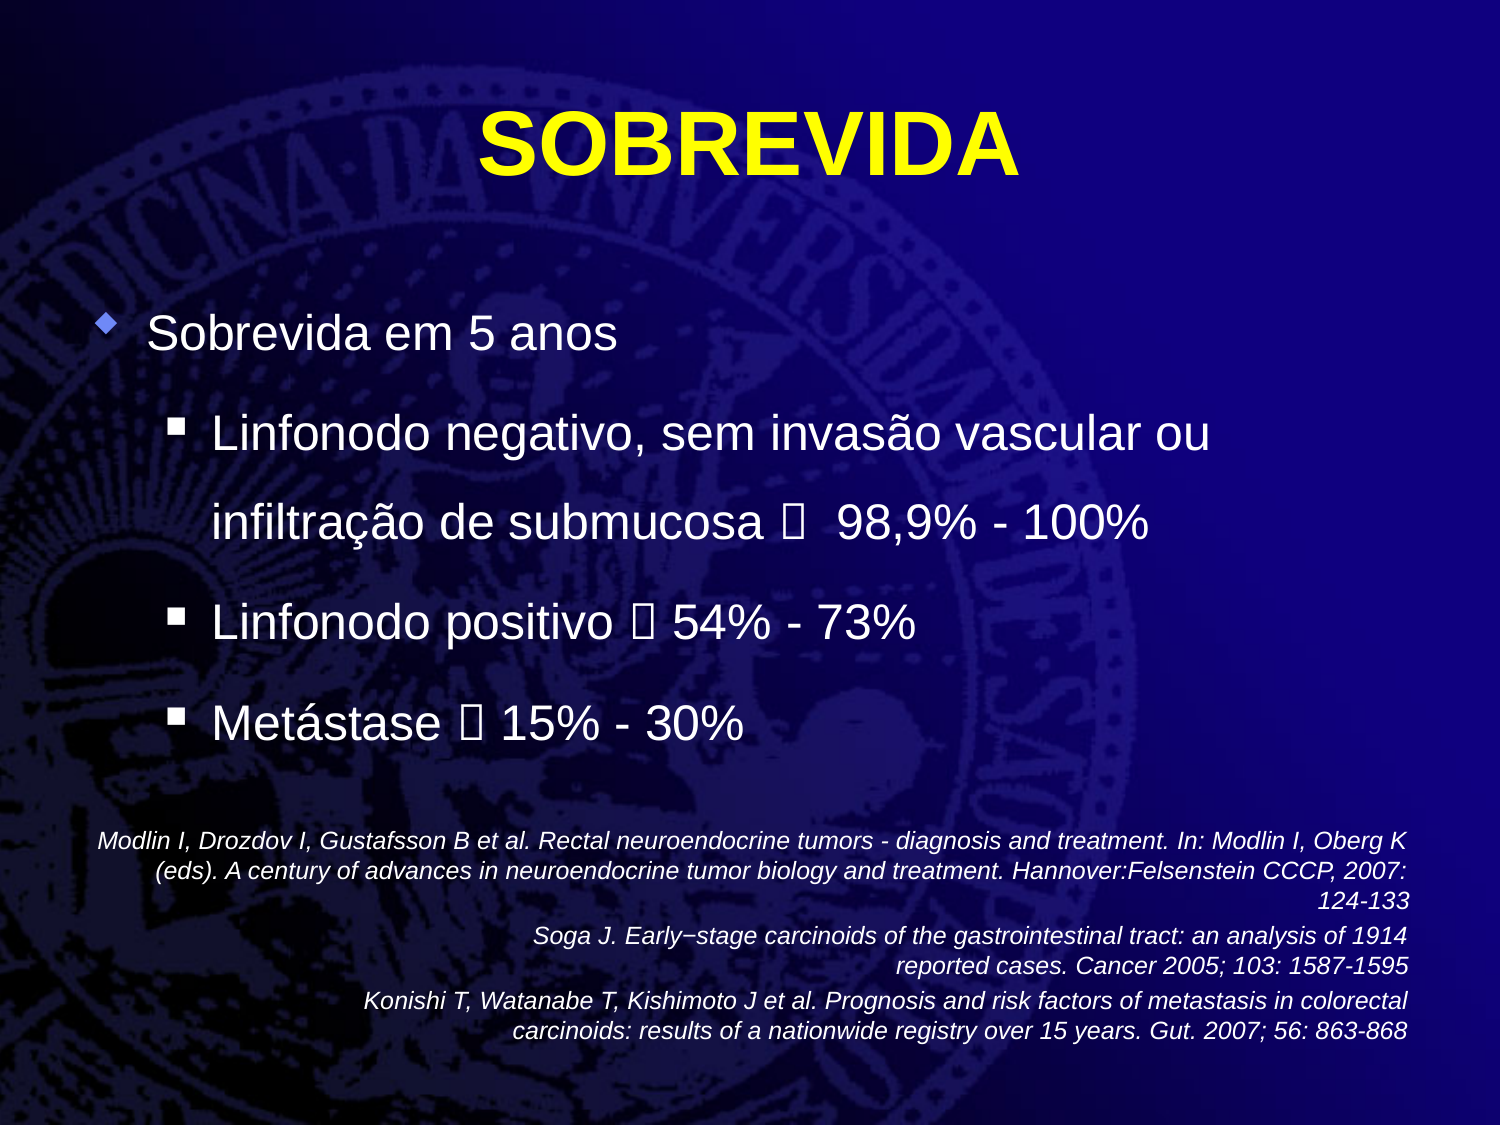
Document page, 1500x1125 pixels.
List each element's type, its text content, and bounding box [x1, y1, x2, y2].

list Sobrevida em 5 anos Linfonodo negativo, sem invasão vascular ou infiltração de submucosa  98,9% - 100% Linfonodo positivo  54% - 73% Metástase  15% - 30% Modlin I, Drozdov I, Gustafsson B et al. Rectal neuroendocrine tumors - diagnosis and treatment. In: Modlin I, Oberg K (eds). A century of advances in neuroendocrine tumor biology and treatment. Hannover:Felsenstein CCCP, 2007: 124-133 Soga J. Early−stage carcinoids of the gastrointestinal tract: an analysis of 1914 reported cases. Cancer 2005; 103: 1587-1595 Konishi T, Watanabe T, Kishimoto J et al. Prognosis and risk factors of metastasis in colorectal carcinoids: results of a nationwide registry over 15 years. Gut. 2007; 56: 863-868 [74, 262, 1426, 1071]
picture [0, 0, 1500, 1125]
title SOBREVIDA [74, 44, 1426, 233]
